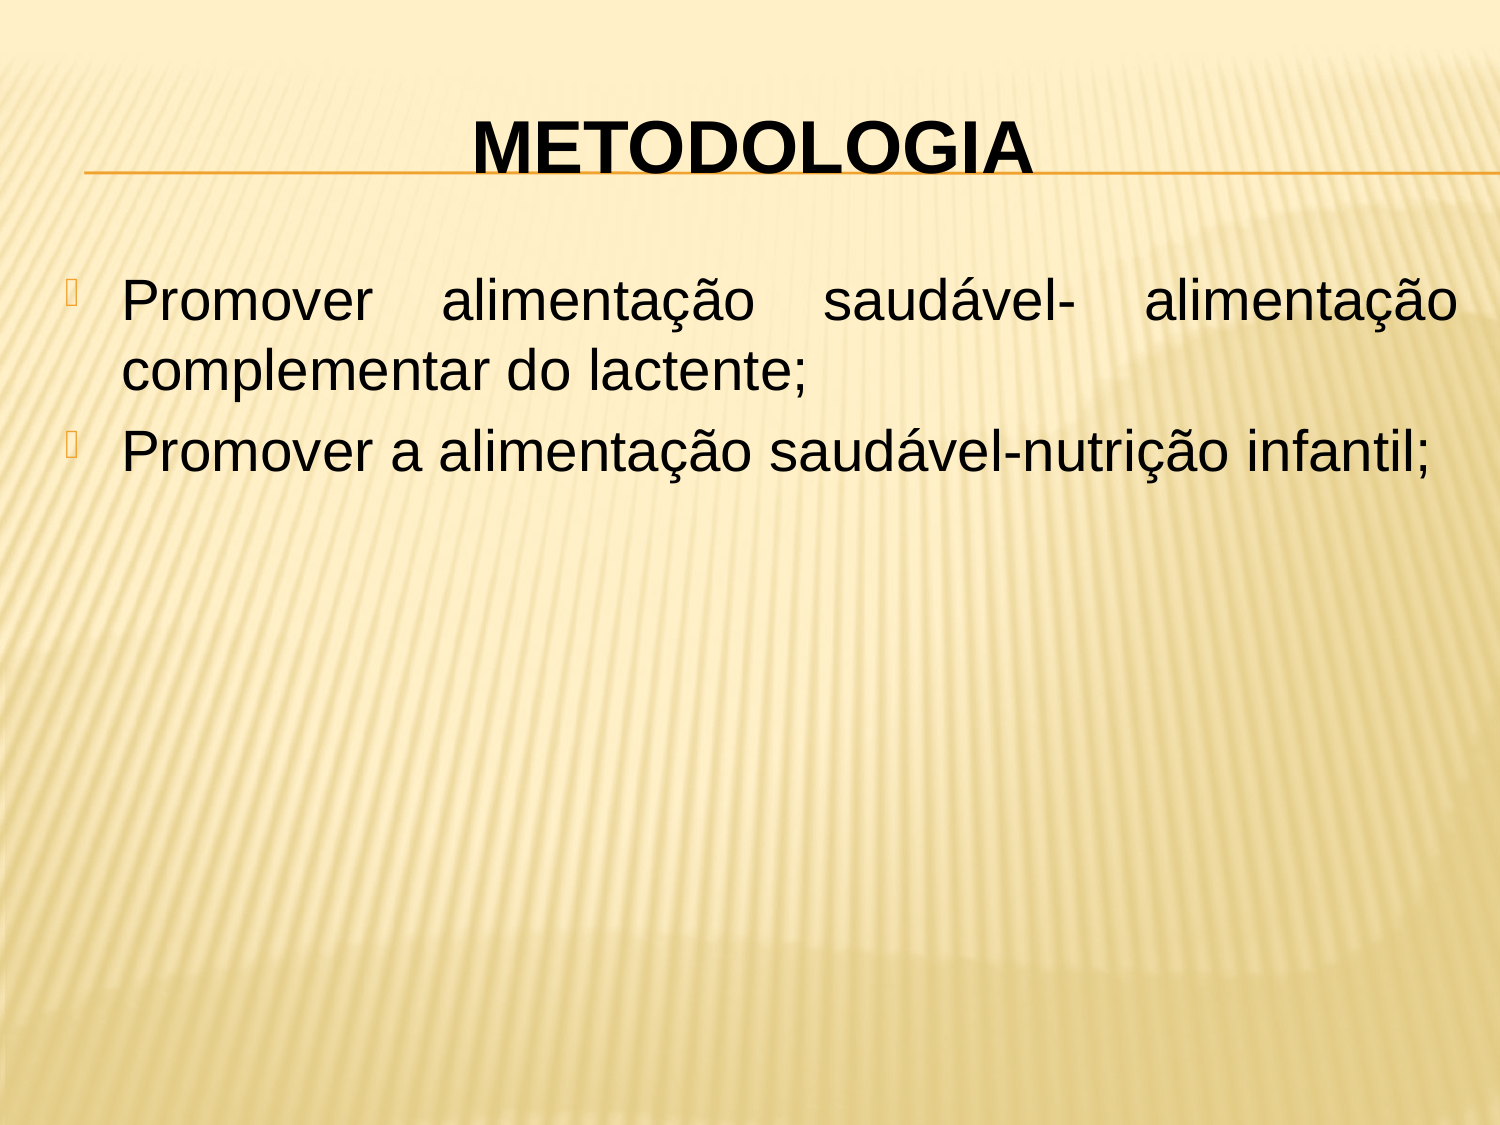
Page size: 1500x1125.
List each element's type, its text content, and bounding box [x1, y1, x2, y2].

list Promover alimentação saudável- alimentação complementar do lactente; Promover a alimentação saudável-nutrição infantil; [50, 254, 1475, 998]
title Metodologia [50, 75, 1475, 213]
